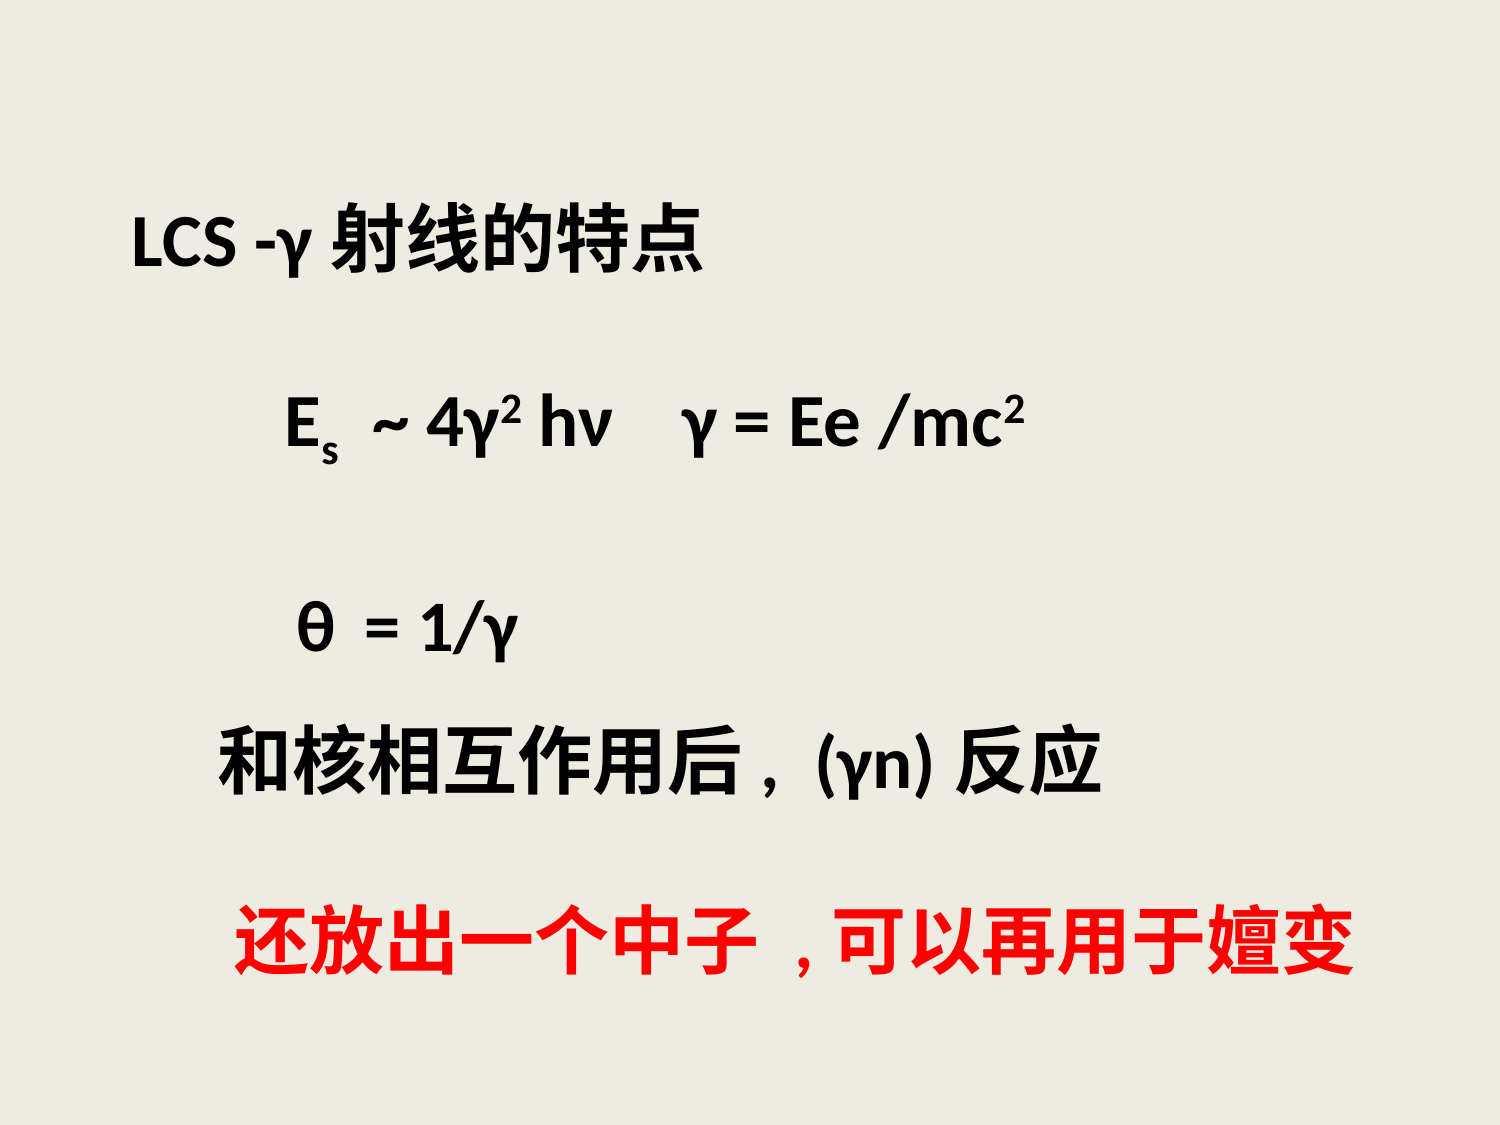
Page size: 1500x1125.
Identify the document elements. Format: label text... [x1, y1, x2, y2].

text_box LCS -γ射线的特点 Es ~ 4γ2 hν γ = Ee /mc2 θ = 1/γ 和核相互作用后, (γn)反应 还放出一个中子 ,可以再用于嬗变 [117, 93, 1395, 1125]
